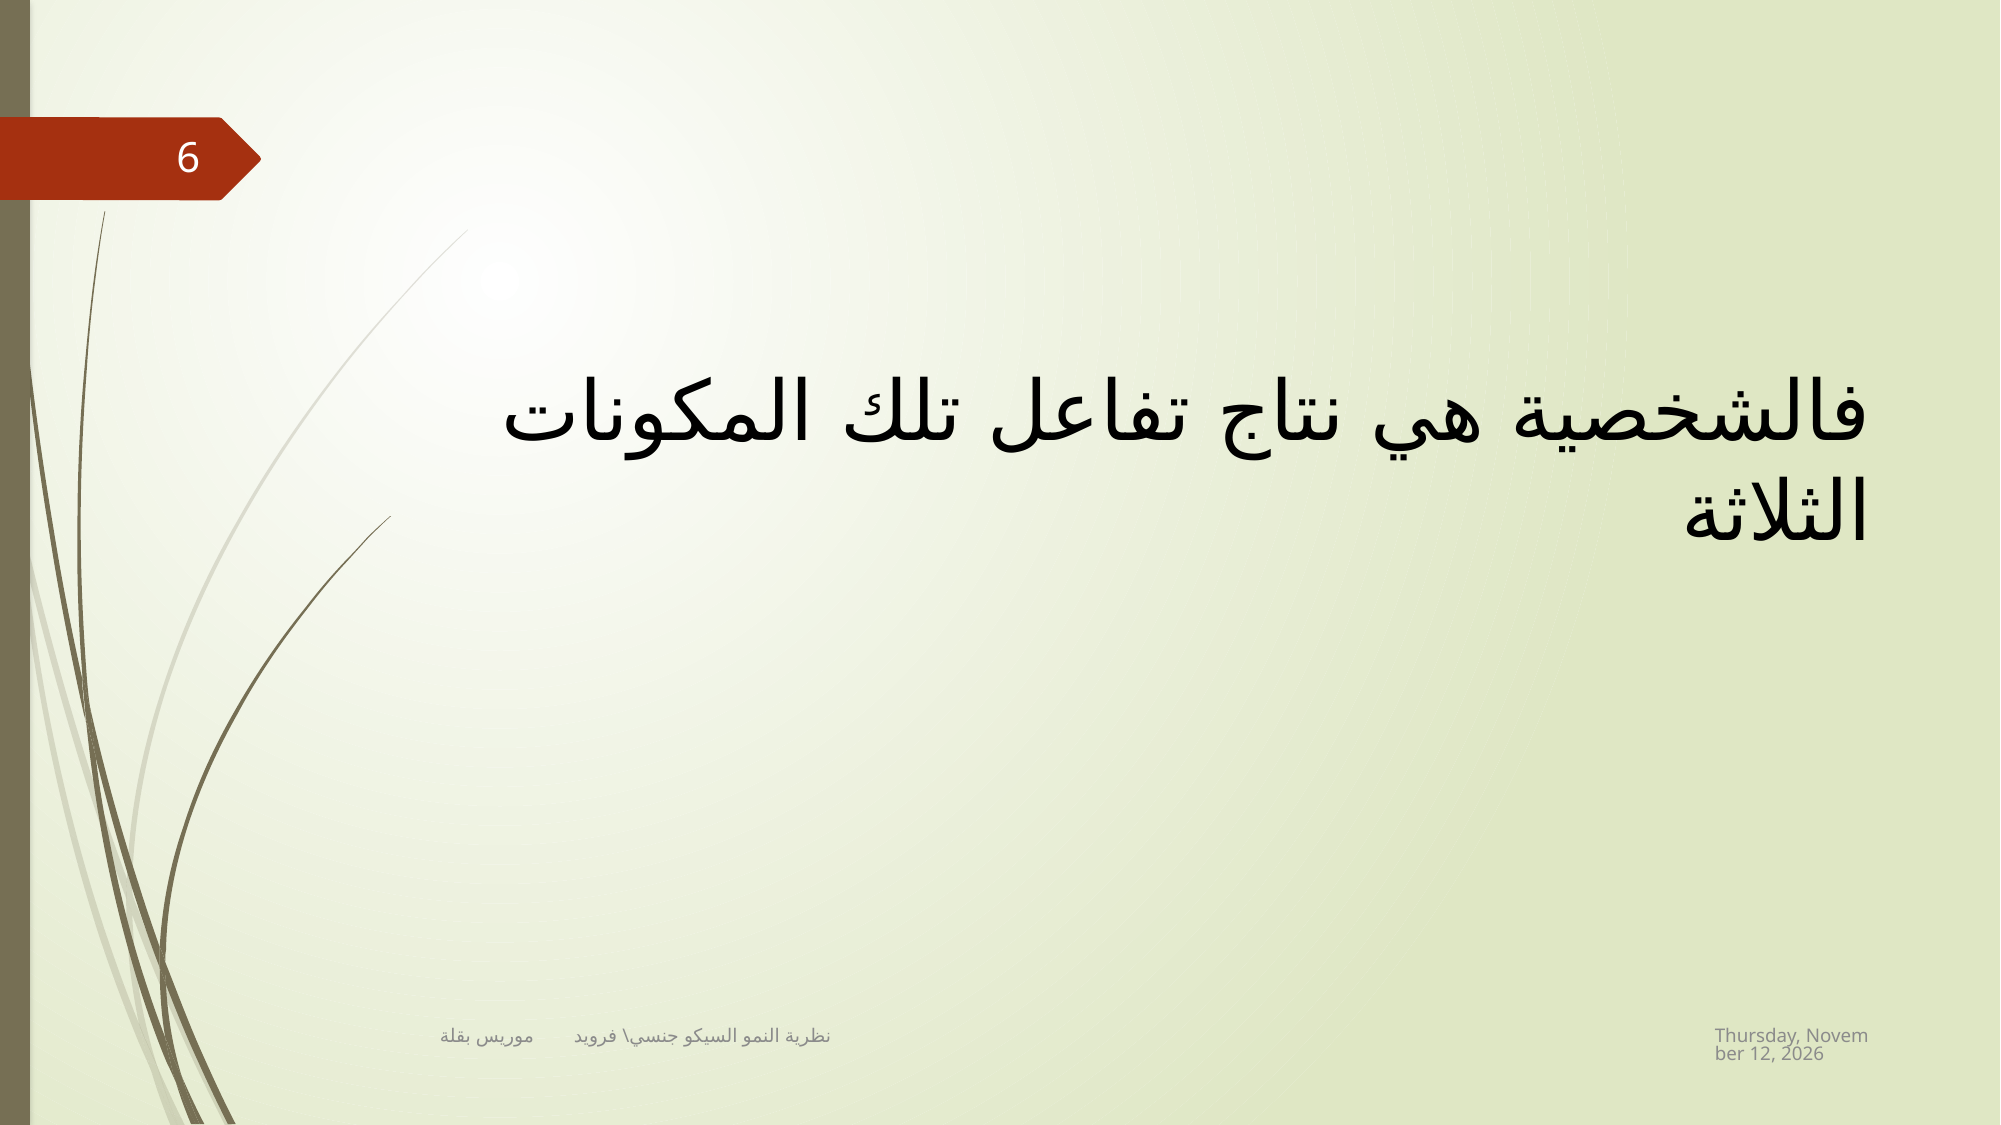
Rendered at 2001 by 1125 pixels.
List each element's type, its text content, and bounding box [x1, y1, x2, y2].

slide_number 6 [87, 129, 216, 190]
footer نظرية النمو السيكو جنسي\ فرويد موريس بقلة [424, 1006, 1675, 1067]
list فالشخصية هي نتاج تفاعل تلك المكونات الثلاثة [424, 350, 1888, 970]
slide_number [1699, 1005, 1888, 1067]
